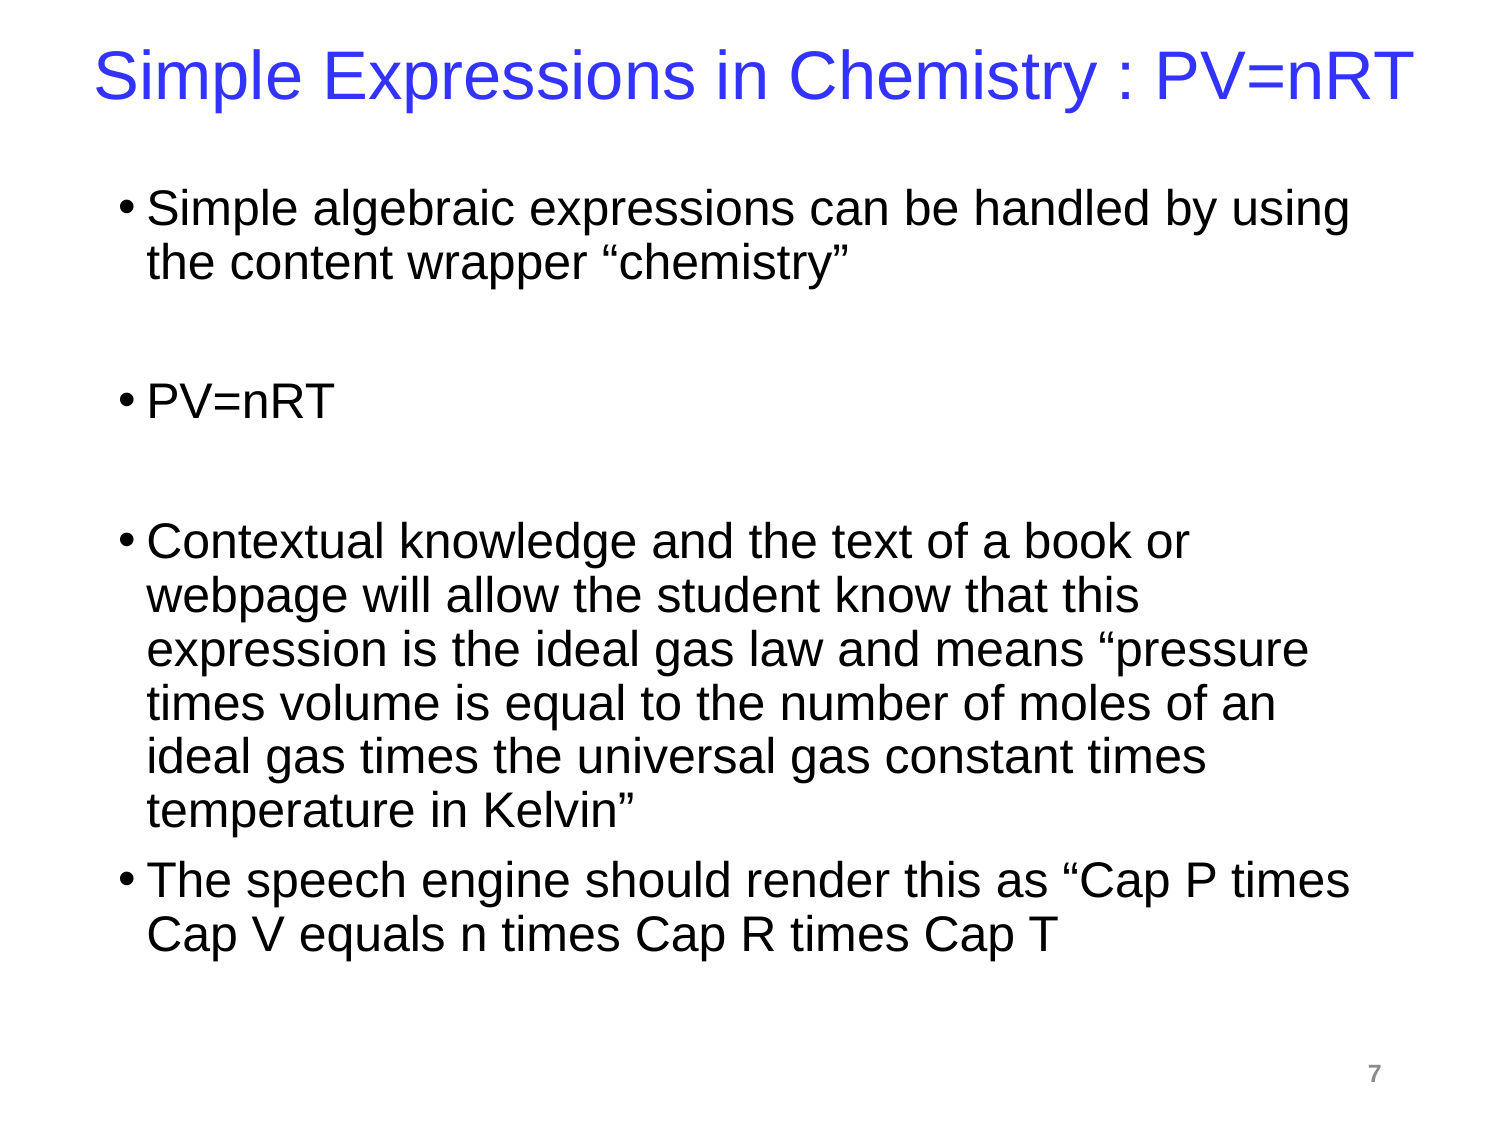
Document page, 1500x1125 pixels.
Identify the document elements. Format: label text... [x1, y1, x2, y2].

list Simple algebraic expressions can be handled by using the content wrapper “chemistry” PV=nRT Contextual knowledge and the text of a book or webpage will allow the student know that this expression is the ideal gas law and means “pressure times volume is equal to the number of moles of an ideal gas times the universal gas constant times temperature in Kelvin” The speech engine should render this as “Cap P times Cap V equals n times Cap R times Cap T [103, 174, 1397, 1014]
title Simple Expressions in Chemistry : PV=nRT [9, 0, 1500, 179]
slide_number 7 [1059, 1042, 1397, 1103]
